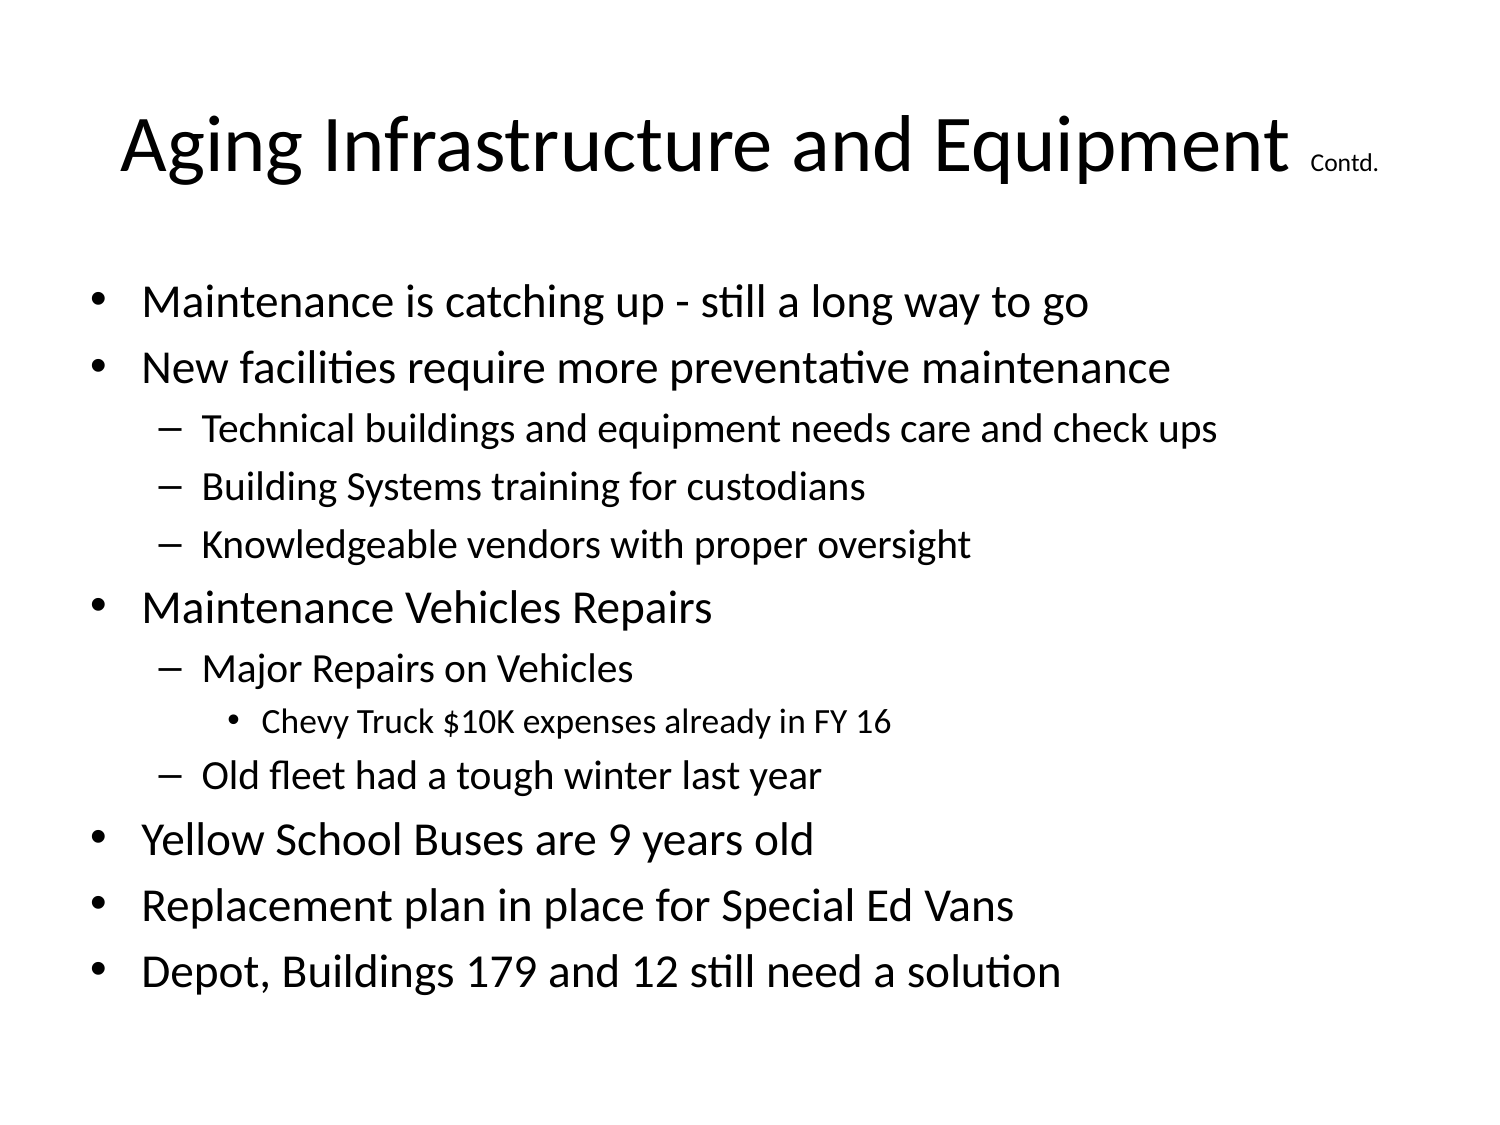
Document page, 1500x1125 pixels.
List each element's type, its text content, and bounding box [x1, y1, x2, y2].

list Maintenance is catching up - still a long way to go New facilities require more preventative maintenance Technical buildings and equipment needs care and check ups Building Systems training for custodians Knowledgeable vendors with proper oversight Maintenance Vehicles Repairs Major Repairs on Vehicles Chevy Truck $10K expenses already in FY 16 Old fleet had a tough winter last year Yellow School Buses are 9 years old Replacement plan in place for Special Ed Vans Depot, Buildings 179 and 12 still need a solution [75, 262, 1425, 1005]
title Aging Infrastructure and Equipment Contd. [75, 45, 1425, 233]
